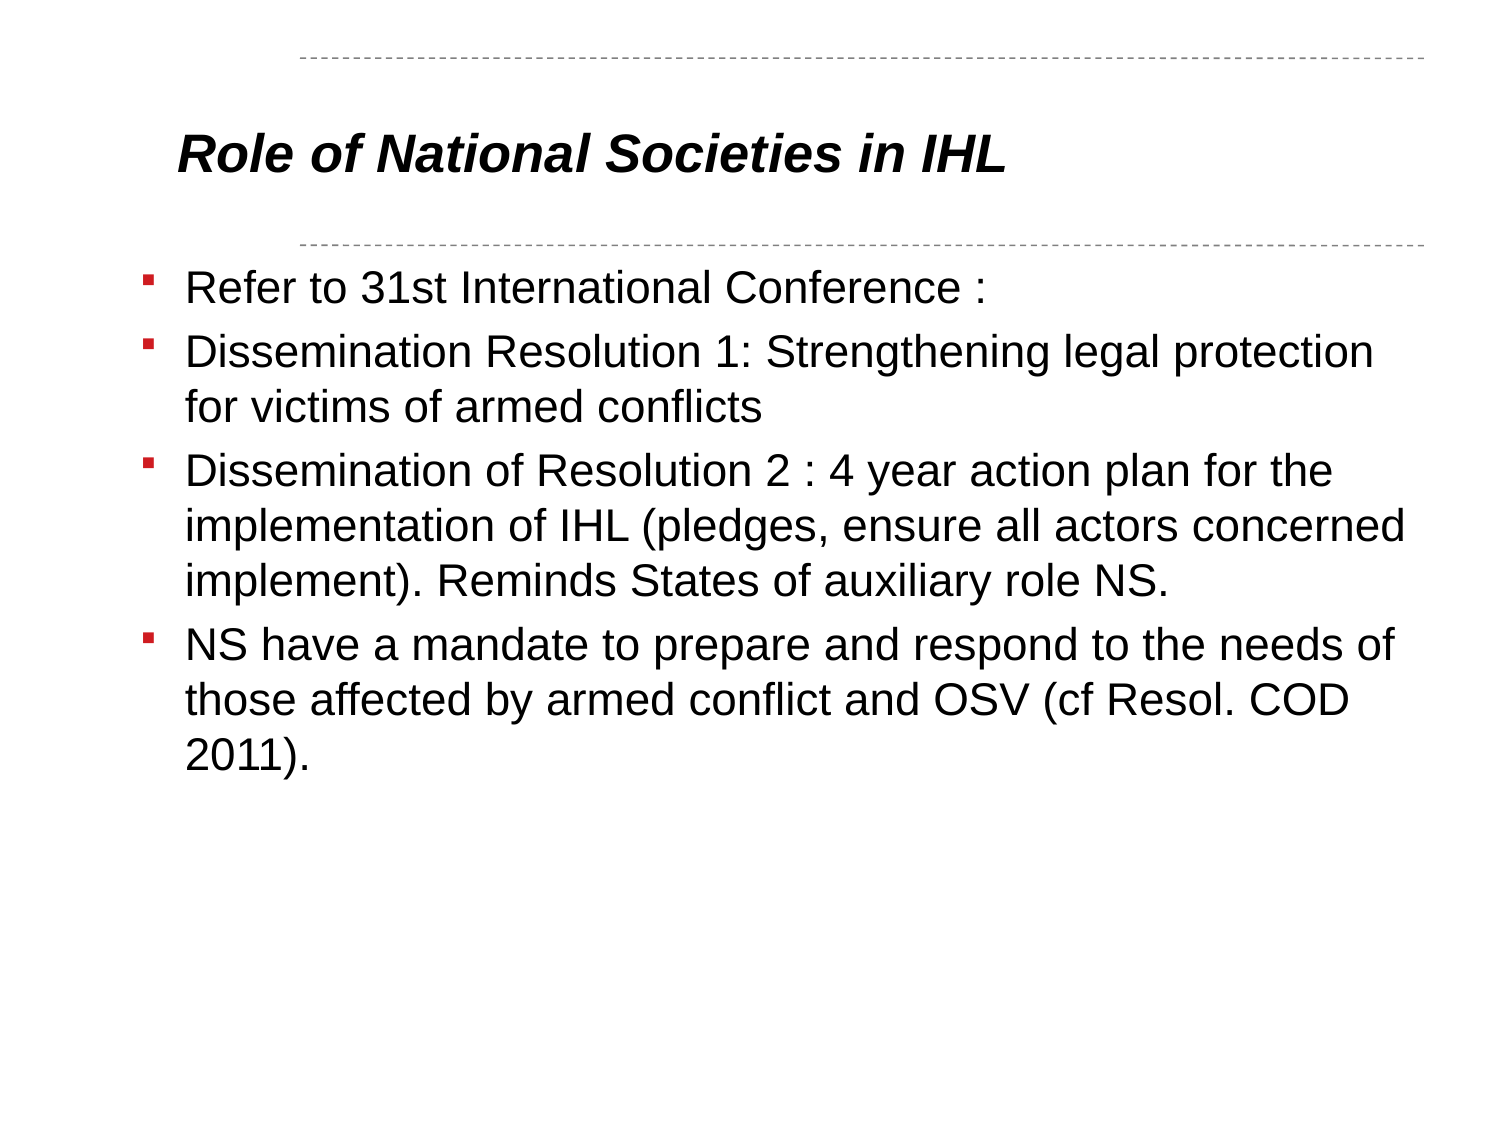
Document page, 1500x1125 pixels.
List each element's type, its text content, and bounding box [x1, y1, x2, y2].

list Refer to 31st International Conference : Dissemination Resolution 1: Strengthening legal protection for victims of armed conflicts Dissemination of Resolution 2 : 4 year action plan for the implementation of IHL (pledges, ensure all actors concerned implement). Reminds States of auxiliary role NS. NS have a mandate to prepare and respond to the needs of those affected by armed conflict and OSV (cf Resol. COD 2011). [124, 249, 1425, 963]
title Role of National Societies in IHL [162, 57, 1426, 246]
